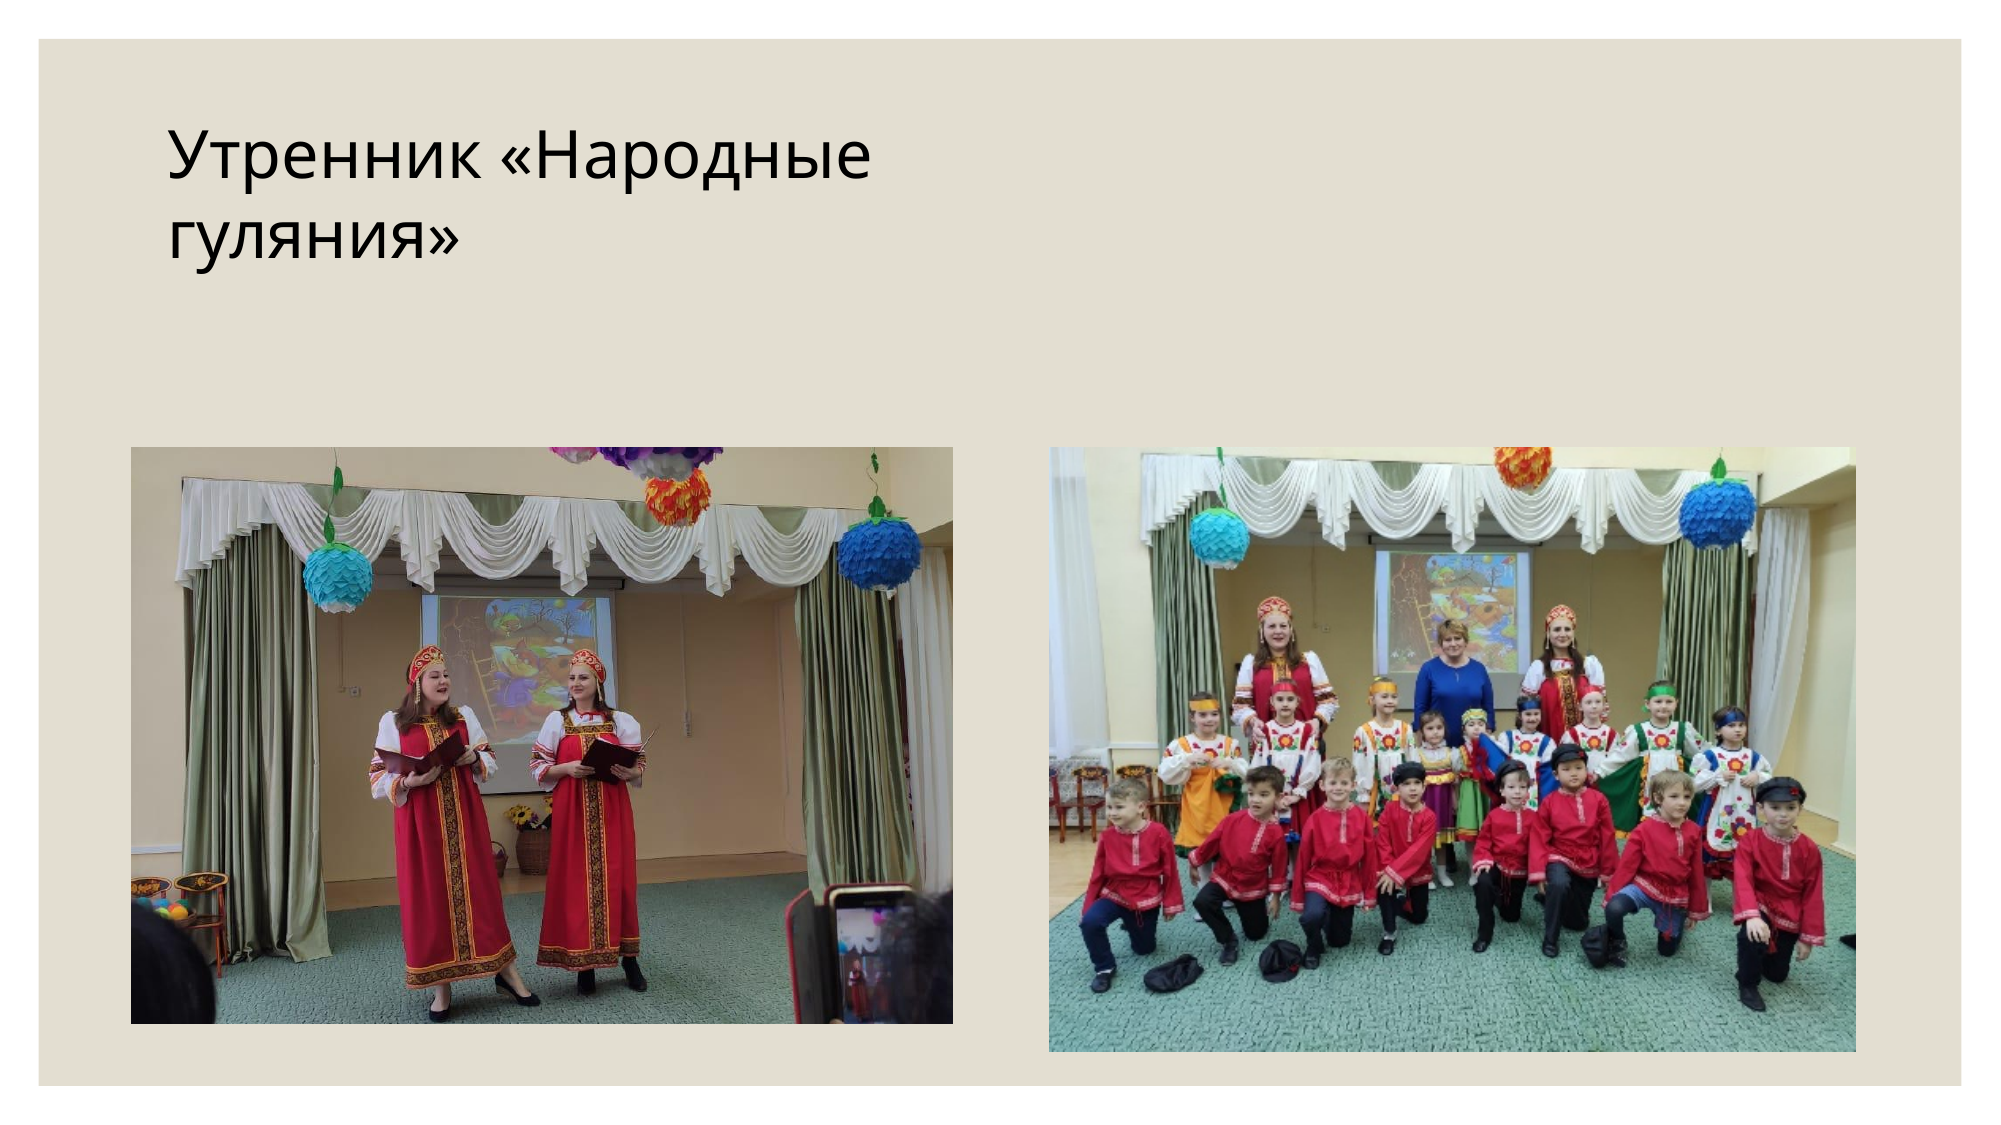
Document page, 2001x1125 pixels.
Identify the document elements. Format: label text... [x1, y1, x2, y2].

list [1049, 447, 1856, 1052]
text_box Утренник «Народные гуляния» [152, 104, 970, 280]
picture [131, 447, 953, 1024]
